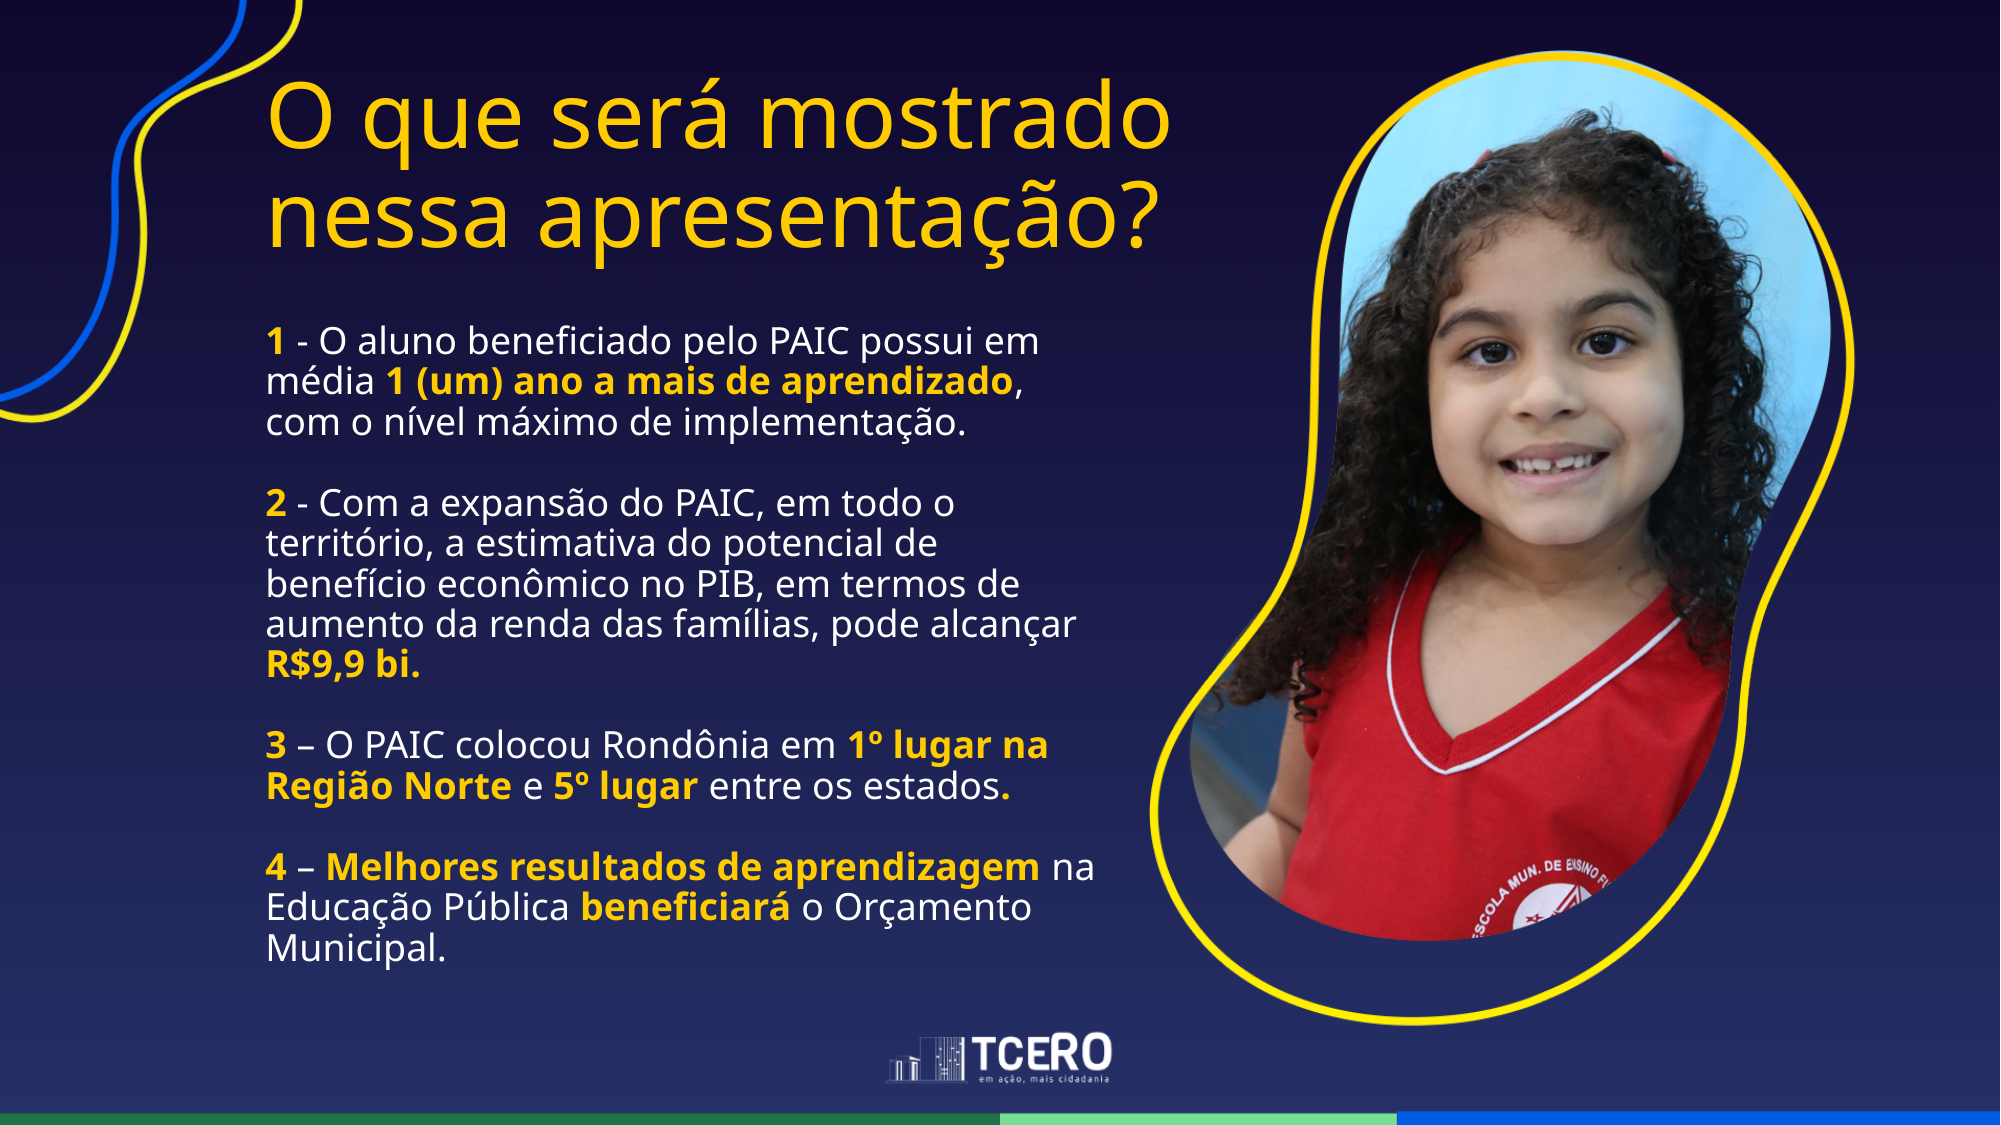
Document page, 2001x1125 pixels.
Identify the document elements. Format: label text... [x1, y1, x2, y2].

text_box O que será mostrado nessa apresentação? [250, 99, 1038, 238]
text_box 1 - O aluno beneficiado pelo PAIC possui em média 1 (um) ano a mais de aprendizado, com o nível máximo de implementação. 2 - Com a expansão do PAIC, em todo o território, a estimativa do potencial de benefício econômico no PIB, em termos de aumento da renda das famílias, pode alcançar R$9,9 bi. 3 – O PAIC colocou Rondônia em 1º lugar na Região Norte e 5º lugar entre os estados. 4 – Melhores resultados de aprendizagem na Educação Pública beneficiará o Orçamento Municipal. [250, 867, 1038, 985]
picture [0, 0, 2001, 1125]
